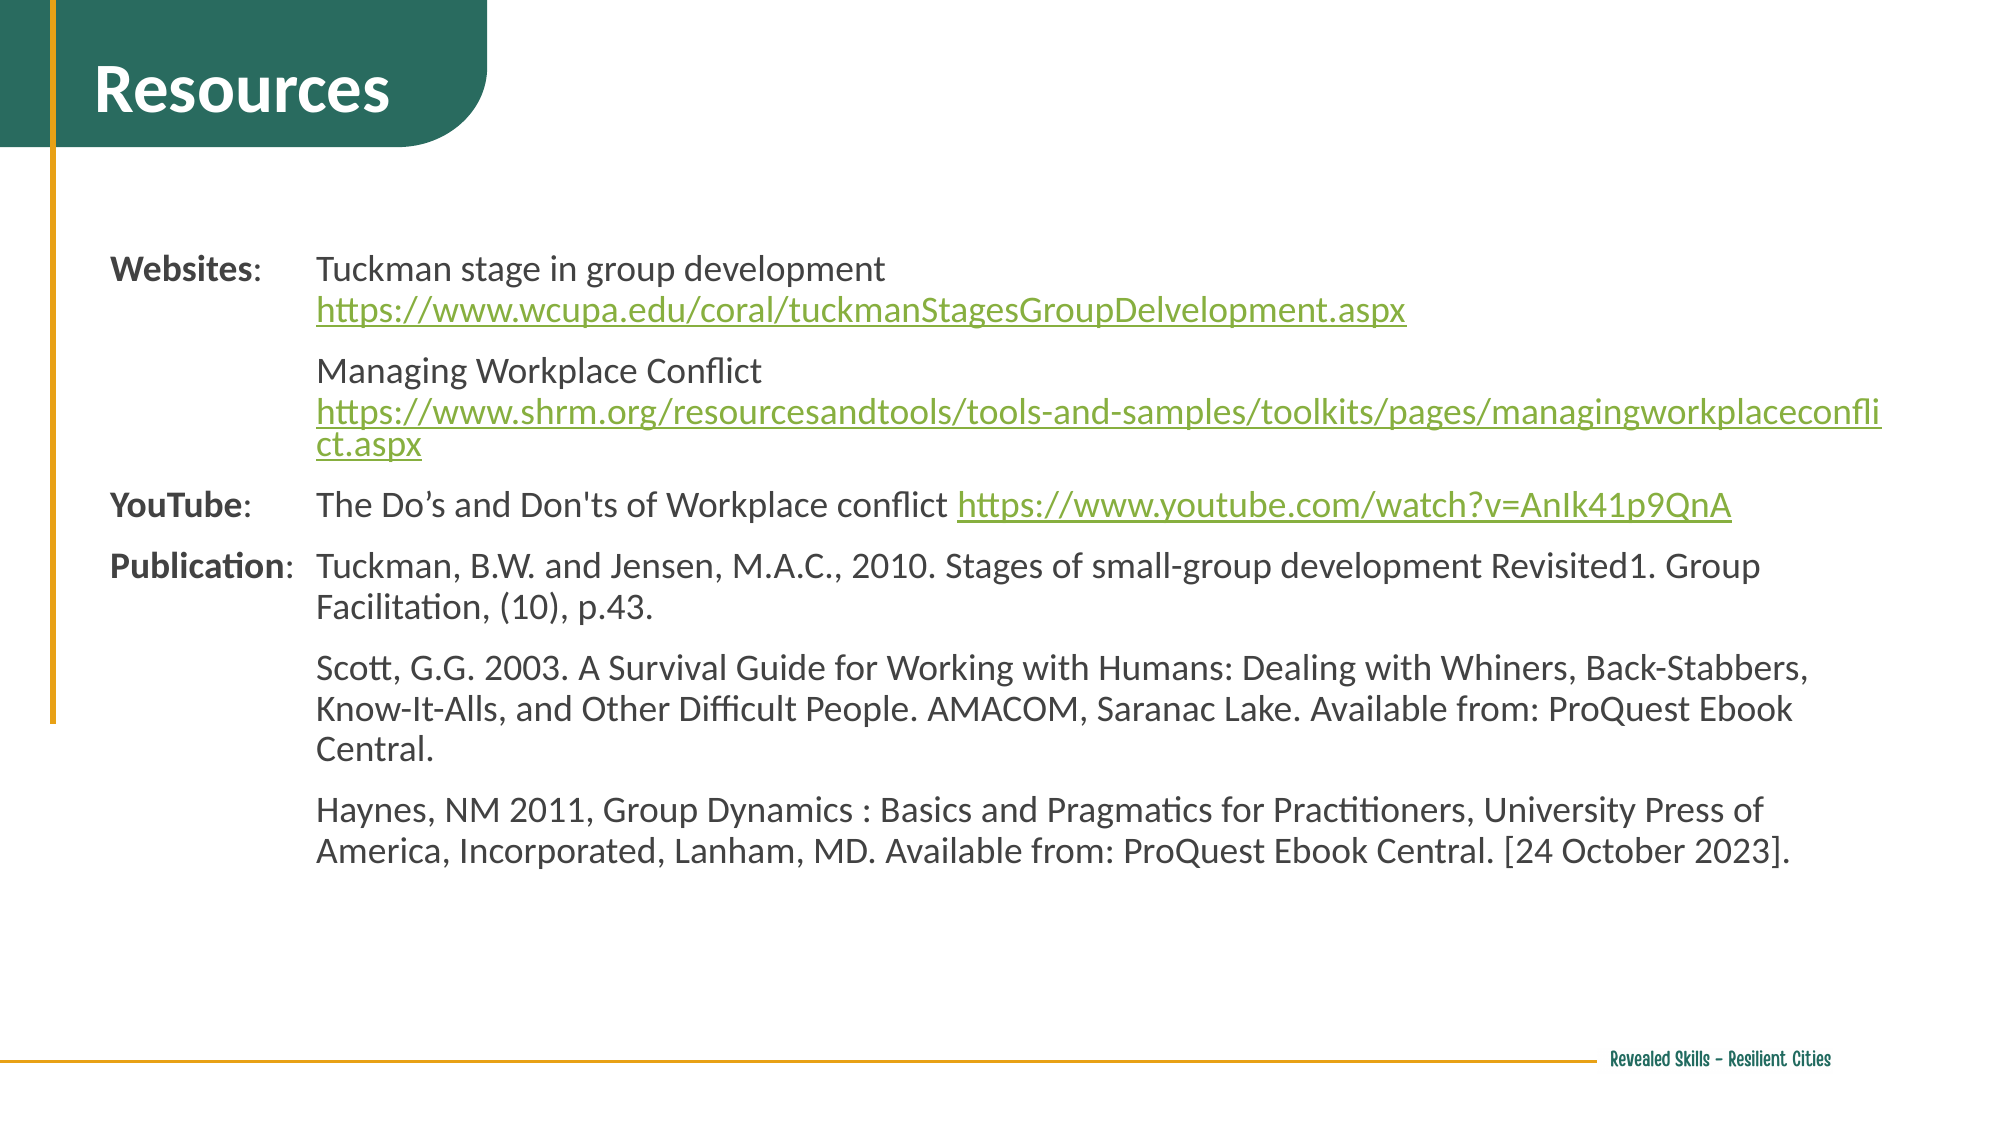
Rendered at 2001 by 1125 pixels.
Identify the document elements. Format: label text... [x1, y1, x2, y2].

list Websites: Tuckman stage in group development https://www.wcupa.edu/coral/tuckmanStagesGroupDelvelopment.aspx Managing Workplace Conflict https://www.shrm.org/resourcesandtools/tools-and-samples/toolkits/pages/managingworkplaceconflict.aspx YouTube: The Do’s and Don'ts of Workplace conflict https://www.youtube.com/watch?v=AnIk41p9QnA Publication: Tuckman, B.W. and Jensen, M.A.C., 2010. Stages of small-group development Revisited1. Group Facilitation, (10), p.43. Scott, G.G. 2003. A Survival Guide for Working with Humans: Dealing with Whiners, Back-Stabbers, Know-It-Alls, and Other Difficult People. AMACOM, Saranac Lake. Available from: ProQuest Ebook Central. Haynes, NM 2011, Group Dynamics : Basics and Pragmatics for Practitioners, University Press of America, Incorporated, Lanham, MD. Available from: ProQuest Ebook Central. [24 October 2023]. [95, 242, 1905, 1062]
picture [1597, 1062, 1833, 1074]
text_box [56, 0, 489, 149]
text_box Resources [80, 34, 488, 135]
text_box [0, 0, 50, 149]
